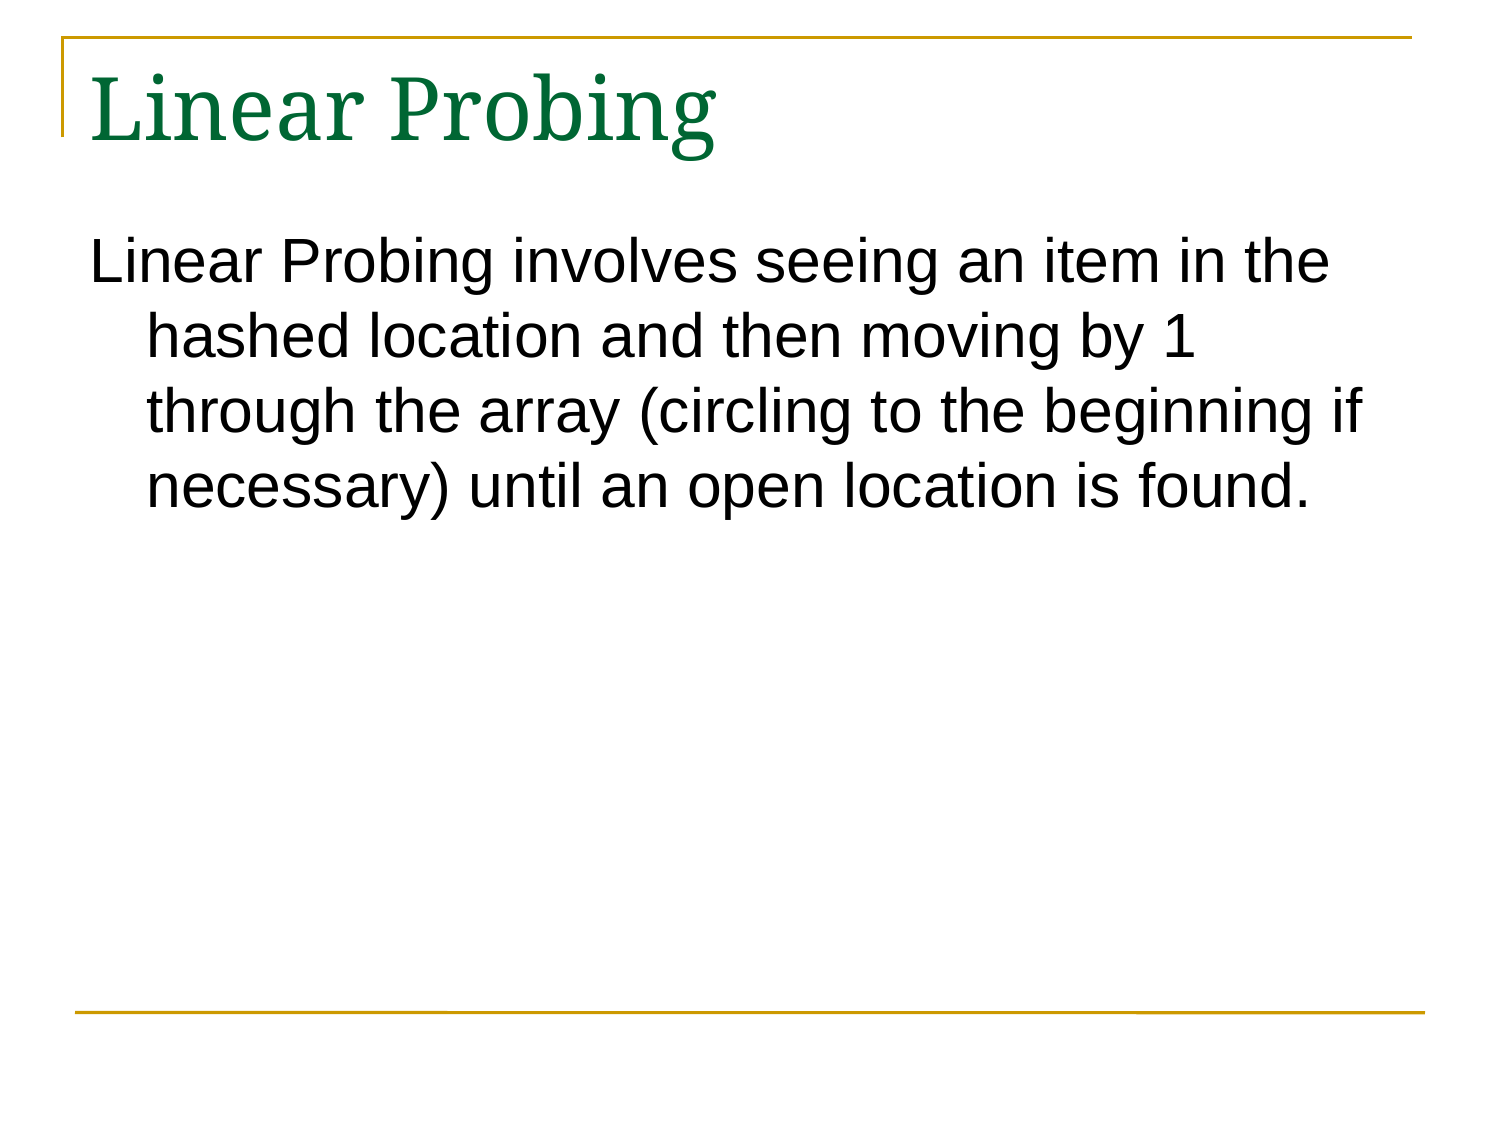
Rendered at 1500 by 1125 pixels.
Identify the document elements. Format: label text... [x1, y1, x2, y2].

title Linear Probing [75, 45, 1425, 212]
list Linear Probing involves seeing an item in the hashed location and then moving by 1 through the array (circling to the beginning if necessary) until an open location is found. [75, 212, 1425, 1005]
